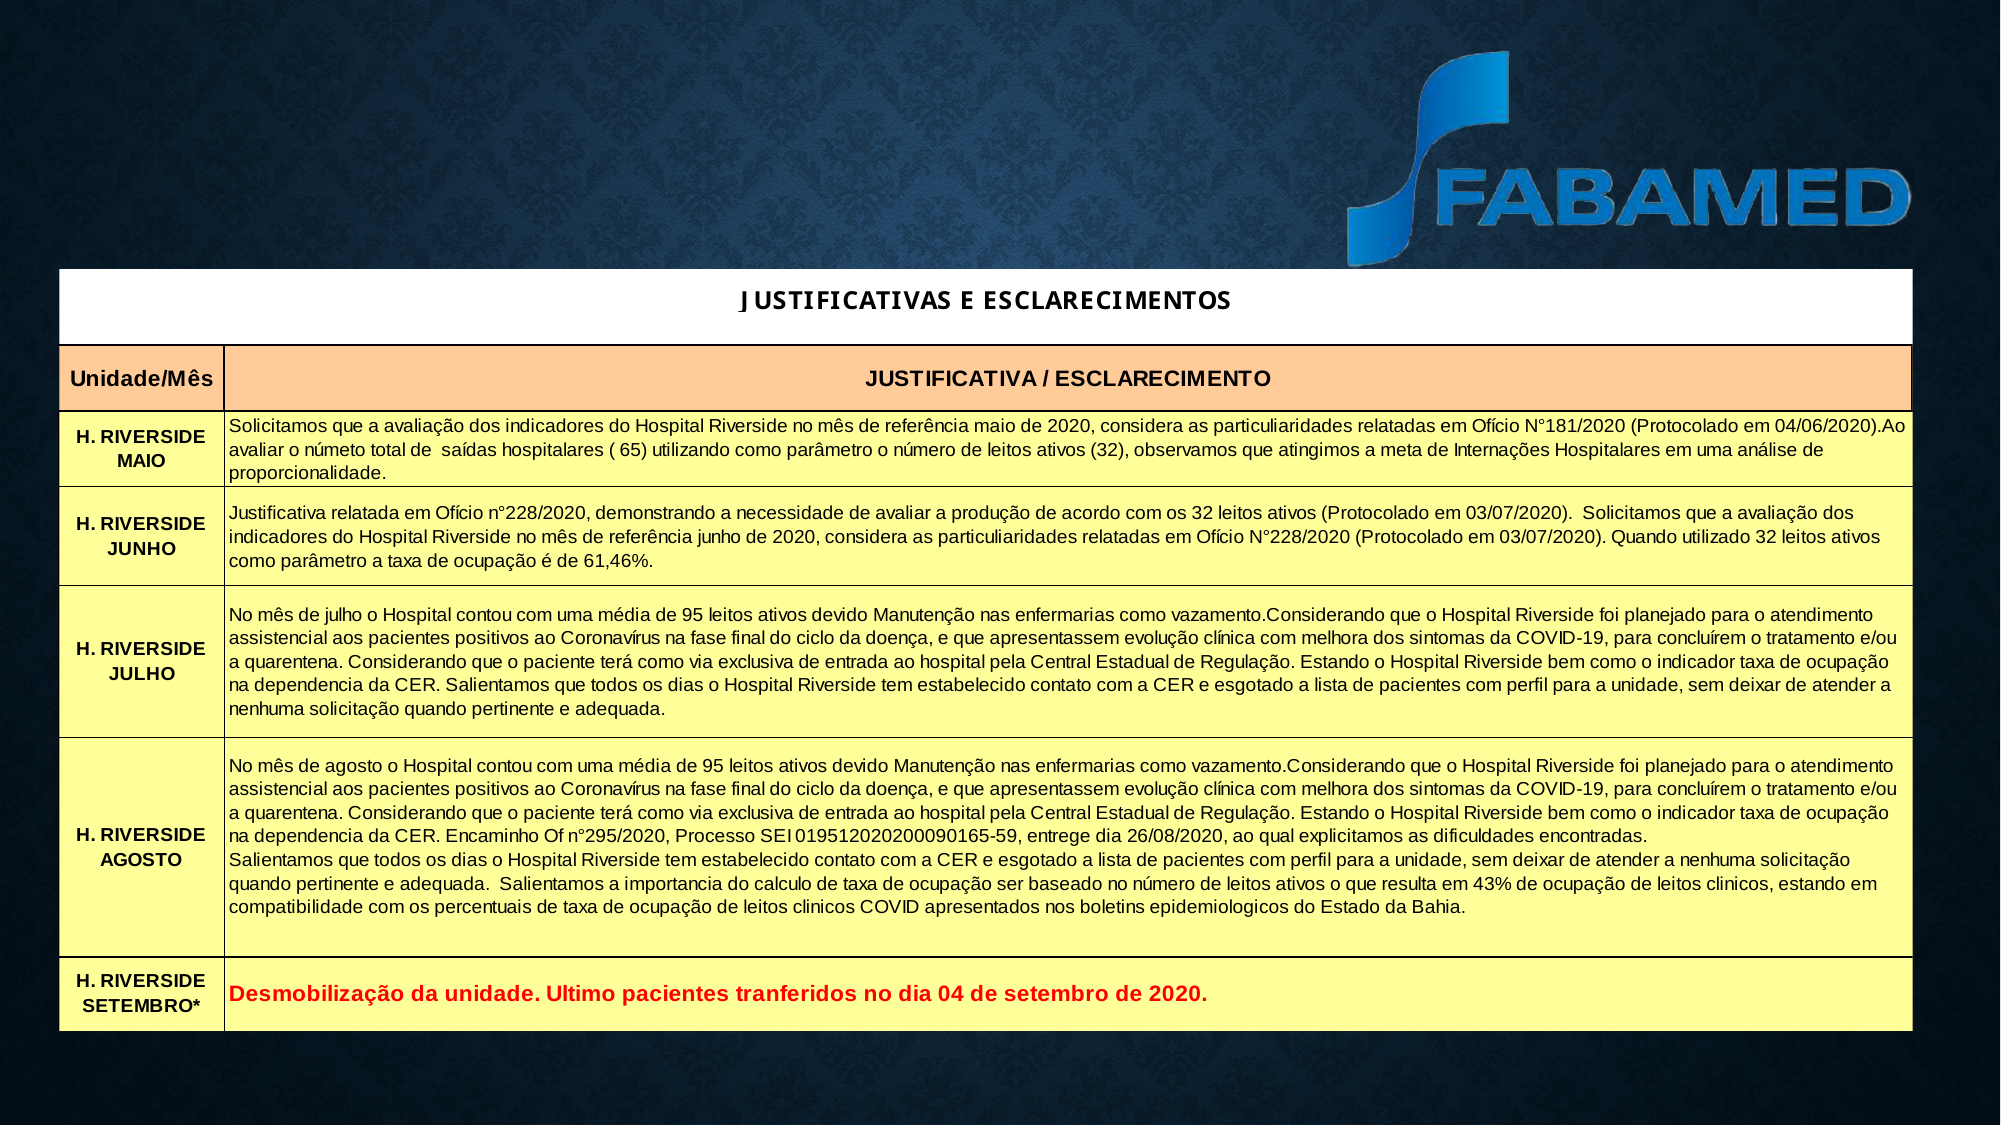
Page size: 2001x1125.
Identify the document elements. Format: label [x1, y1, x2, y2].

picture [57, 37, 1915, 1033]
